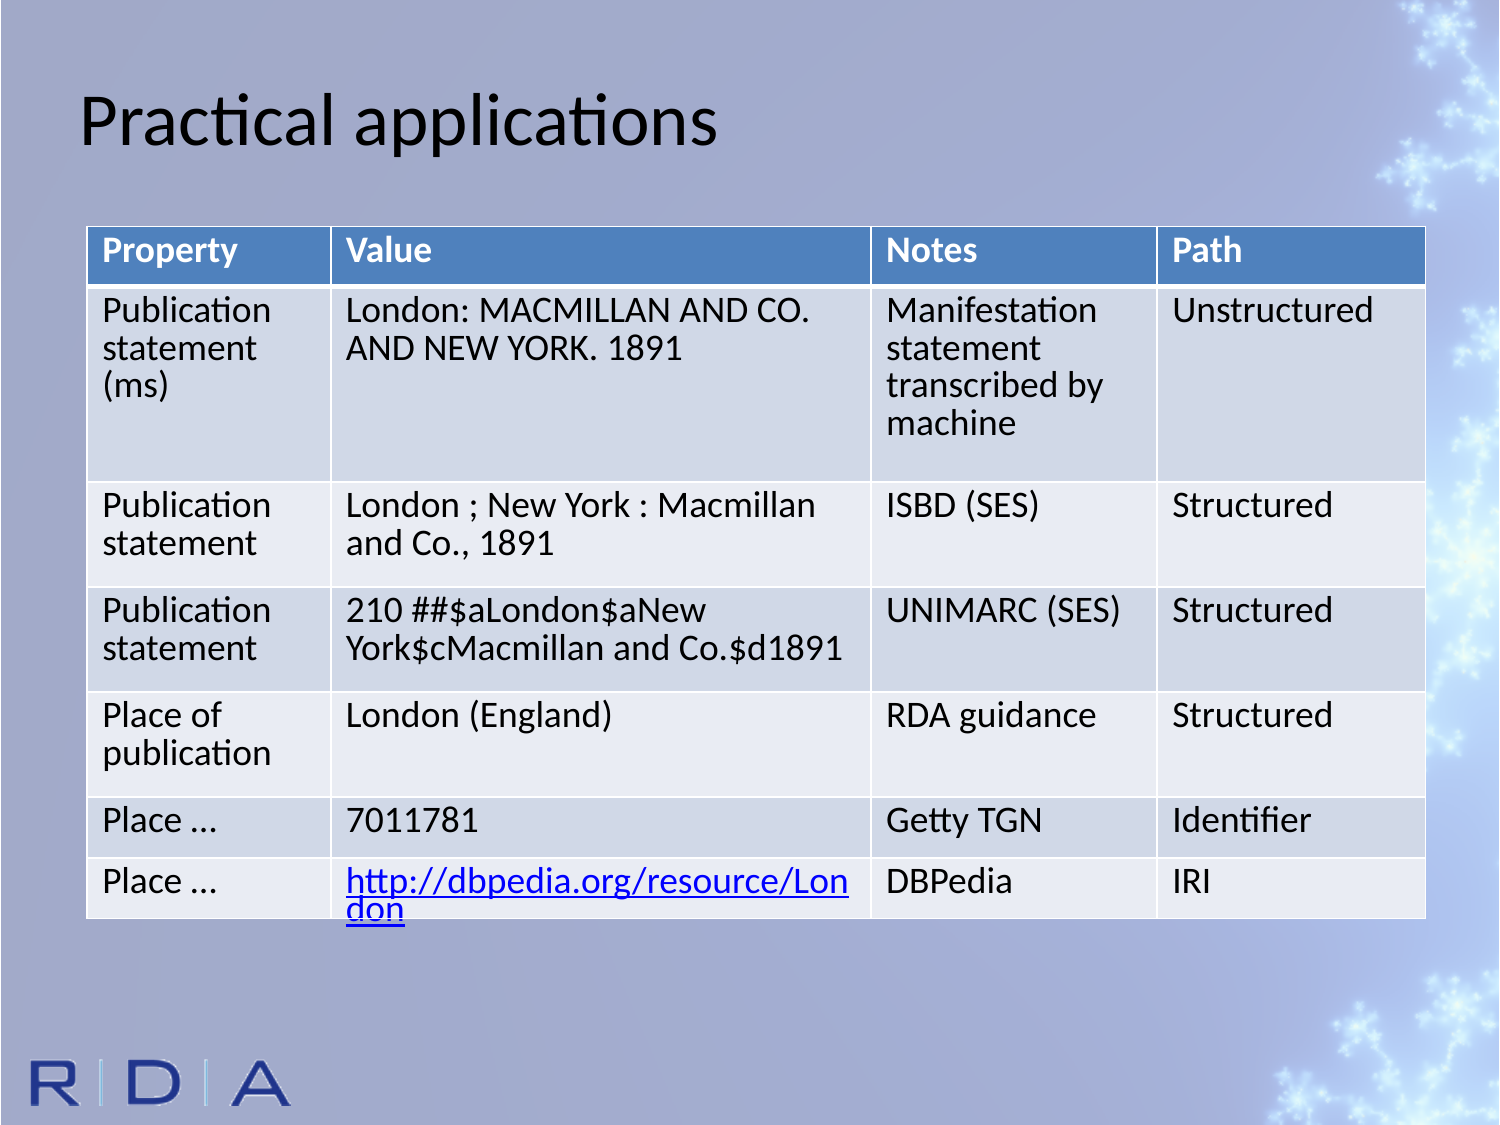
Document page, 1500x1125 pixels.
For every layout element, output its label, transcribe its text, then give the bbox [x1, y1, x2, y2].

table_header Path [1158, 227, 1425, 284]
table_cell London ; New York : Macmillan and Co., 1891 [332, 483, 870, 586]
table_header Value [332, 227, 870, 284]
table_header Notes [872, 227, 1156, 284]
table_cell DBPedia [872, 859, 1156, 918]
table_cell Publication statement [88, 483, 330, 586]
text_box Practical applications [64, 63, 735, 168]
table_cell Place … [88, 798, 330, 857]
table_header Property [88, 227, 330, 284]
table_cell Structured [1158, 588, 1425, 691]
table_cell London: MACMILLAN AND CO. AND NEW YORK. 1891 [332, 289, 870, 481]
table_cell RDA guidance [872, 693, 1156, 796]
table_cell Structured [1158, 483, 1425, 586]
table_cell Unstructured [1158, 289, 1425, 481]
table_cell Manifestation statement transcribed by machine [872, 289, 1156, 481]
table_cell Publication statement [88, 588, 330, 691]
table_cell UNIMARC (SES) [872, 588, 1156, 691]
table_cell Place … [88, 859, 330, 918]
table_cell Getty TGN [872, 798, 1156, 857]
table_cell ISBD (SES) [872, 483, 1156, 586]
table_cell 7011781 [332, 798, 870, 857]
table_cell IRI [1158, 859, 1425, 918]
table_cell London (England) [332, 693, 870, 796]
table_cell 210 ##$aLondon$aNew York$cMacmillan and Co.$d1891 [332, 588, 870, 691]
table_cell Identifier [1158, 798, 1425, 857]
table_cell Publication statement (ms) [88, 289, 330, 481]
table_cell Structured [1158, 693, 1425, 796]
table_cell http://dbpedia.org/resource/London [332, 859, 870, 918]
table_cell Place of publication [88, 693, 330, 796]
picture [1, 0, 1499, 1125]
